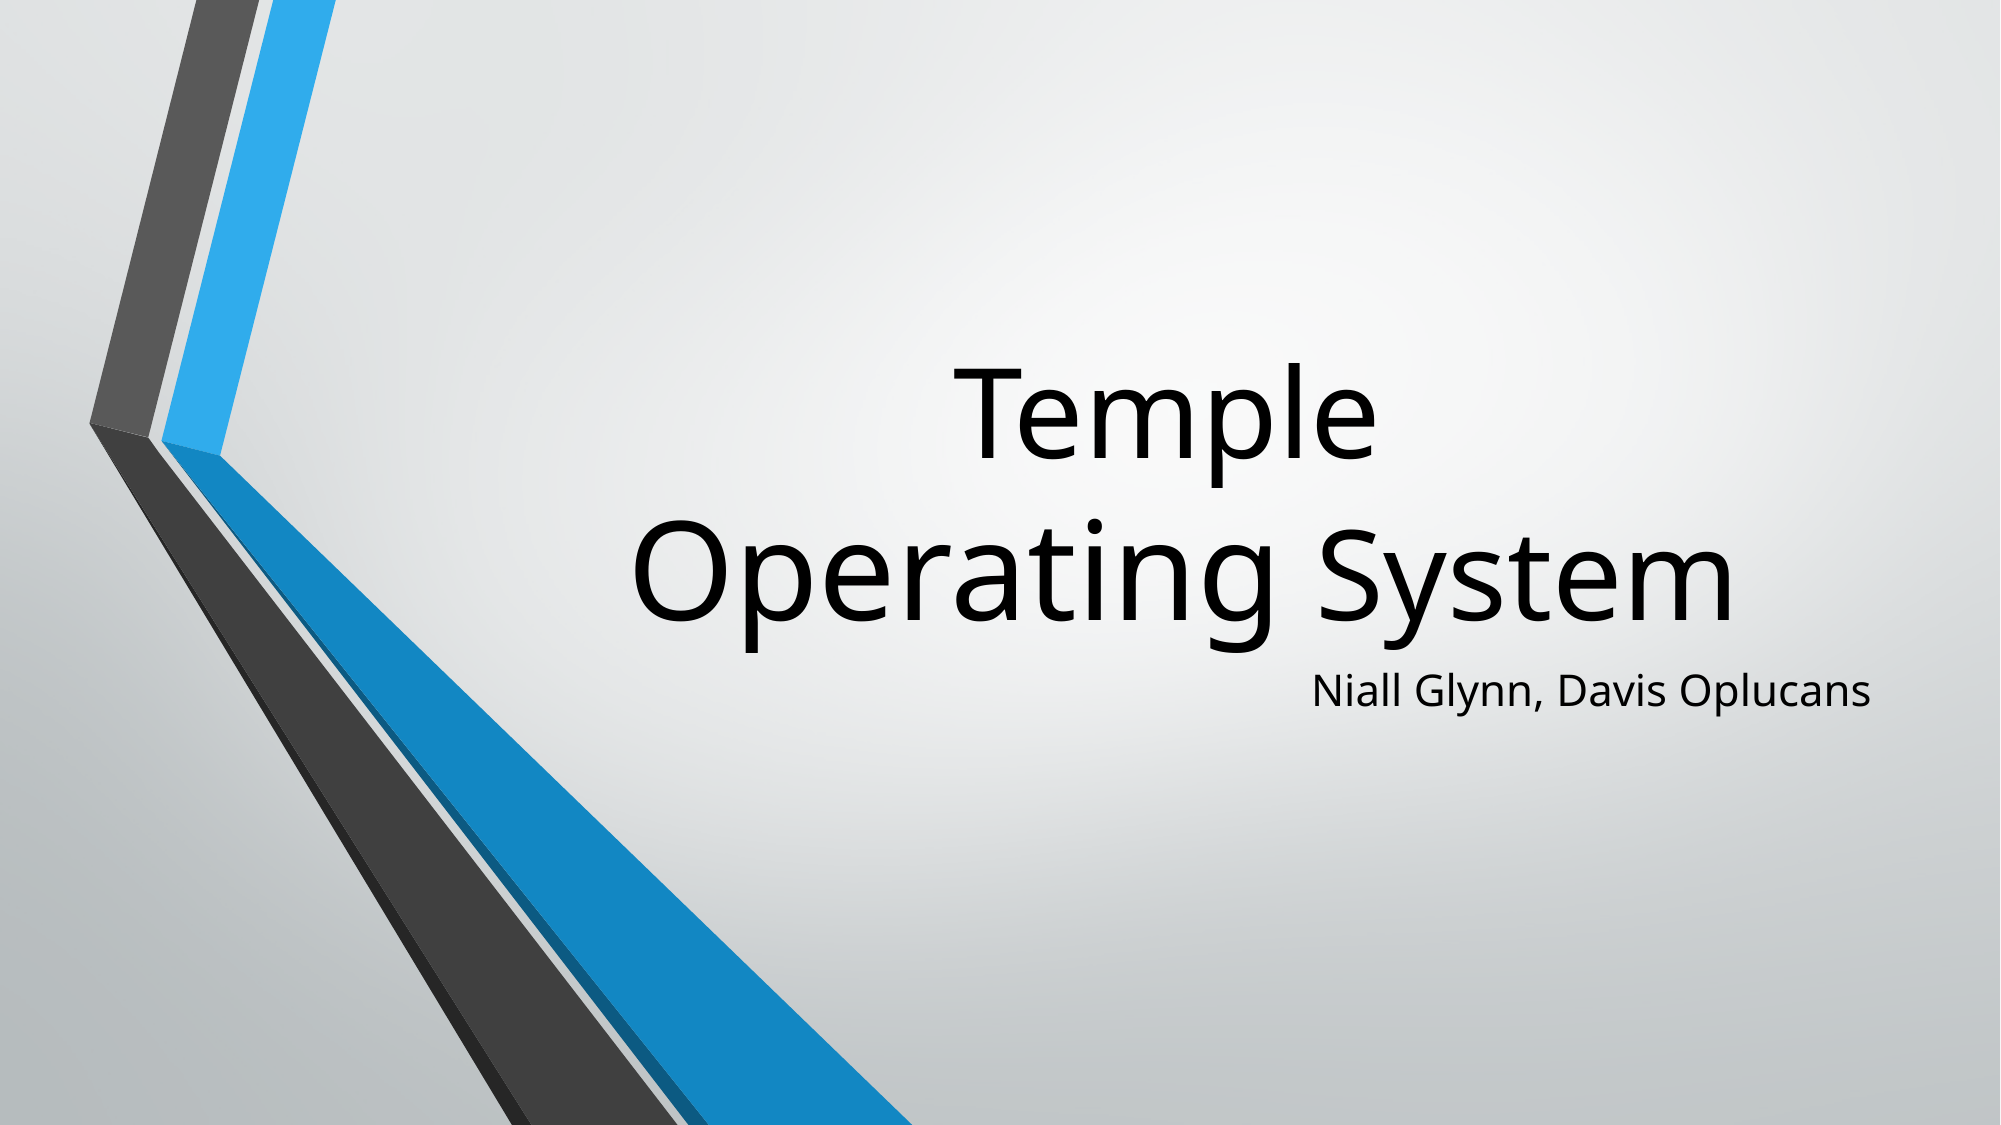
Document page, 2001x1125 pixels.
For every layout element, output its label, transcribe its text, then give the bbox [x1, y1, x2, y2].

subtitle Niall Glynn, Davis Oplucans [740, 655, 1887, 884]
title Temple Operating System [480, 226, 1887, 656]
